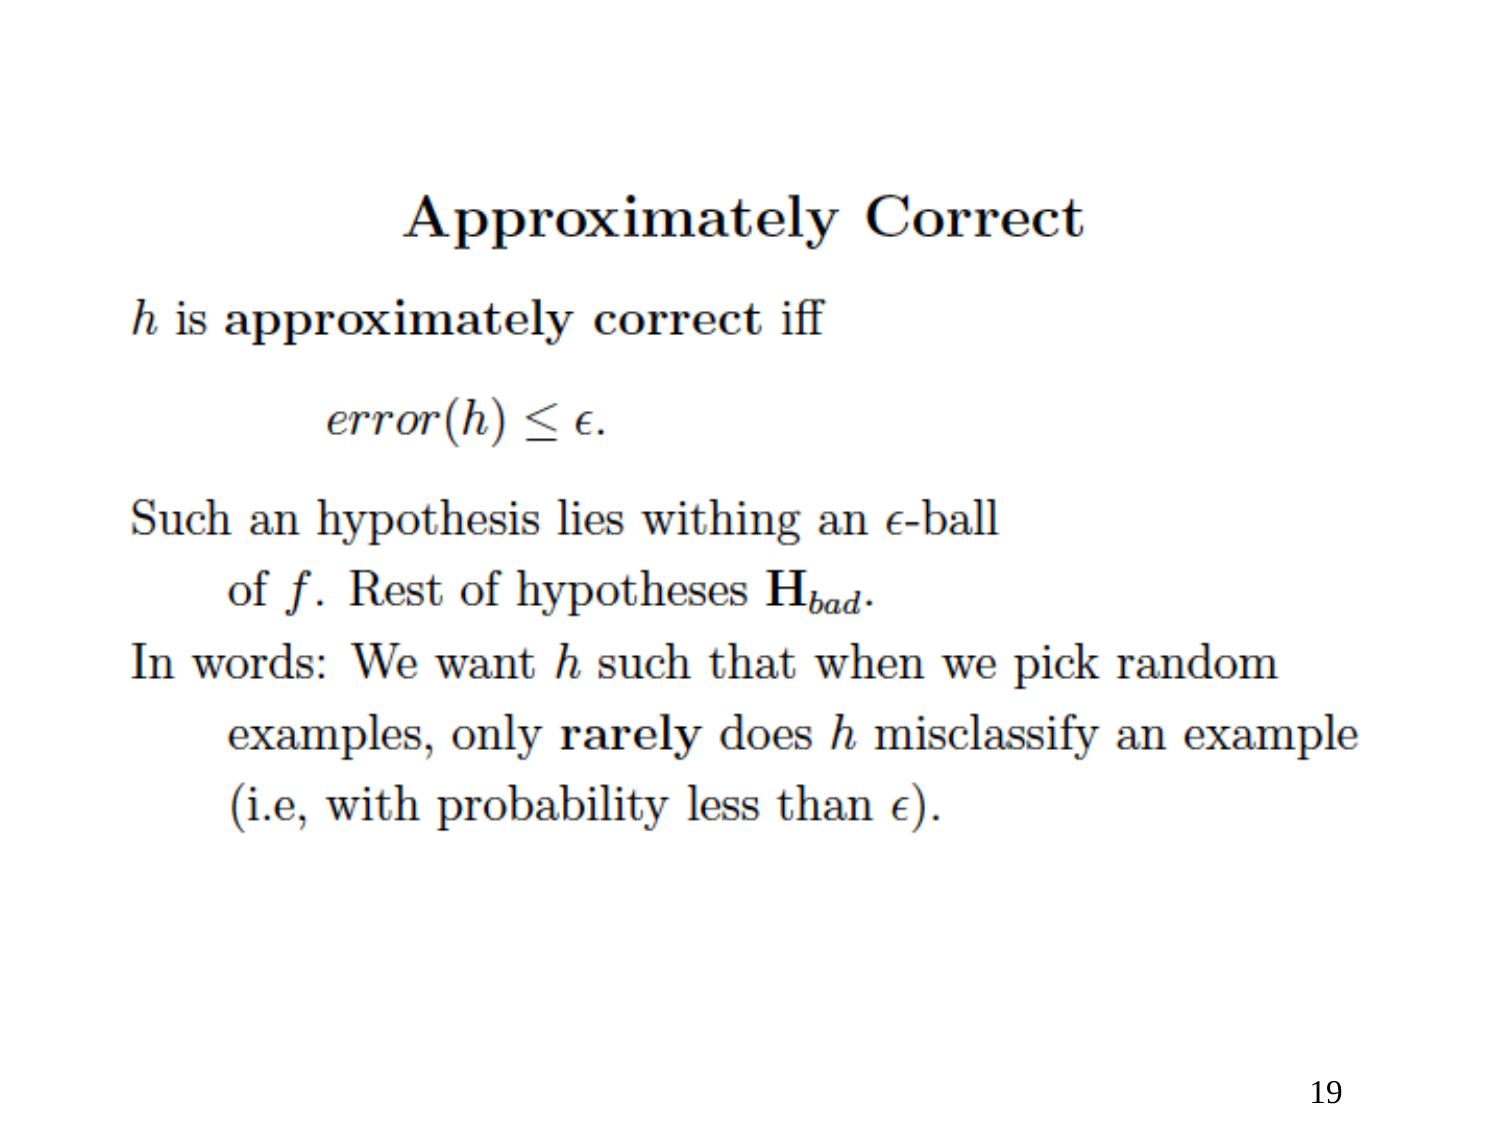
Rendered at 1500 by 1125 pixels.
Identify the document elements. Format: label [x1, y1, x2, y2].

picture [99, 137, 1415, 926]
